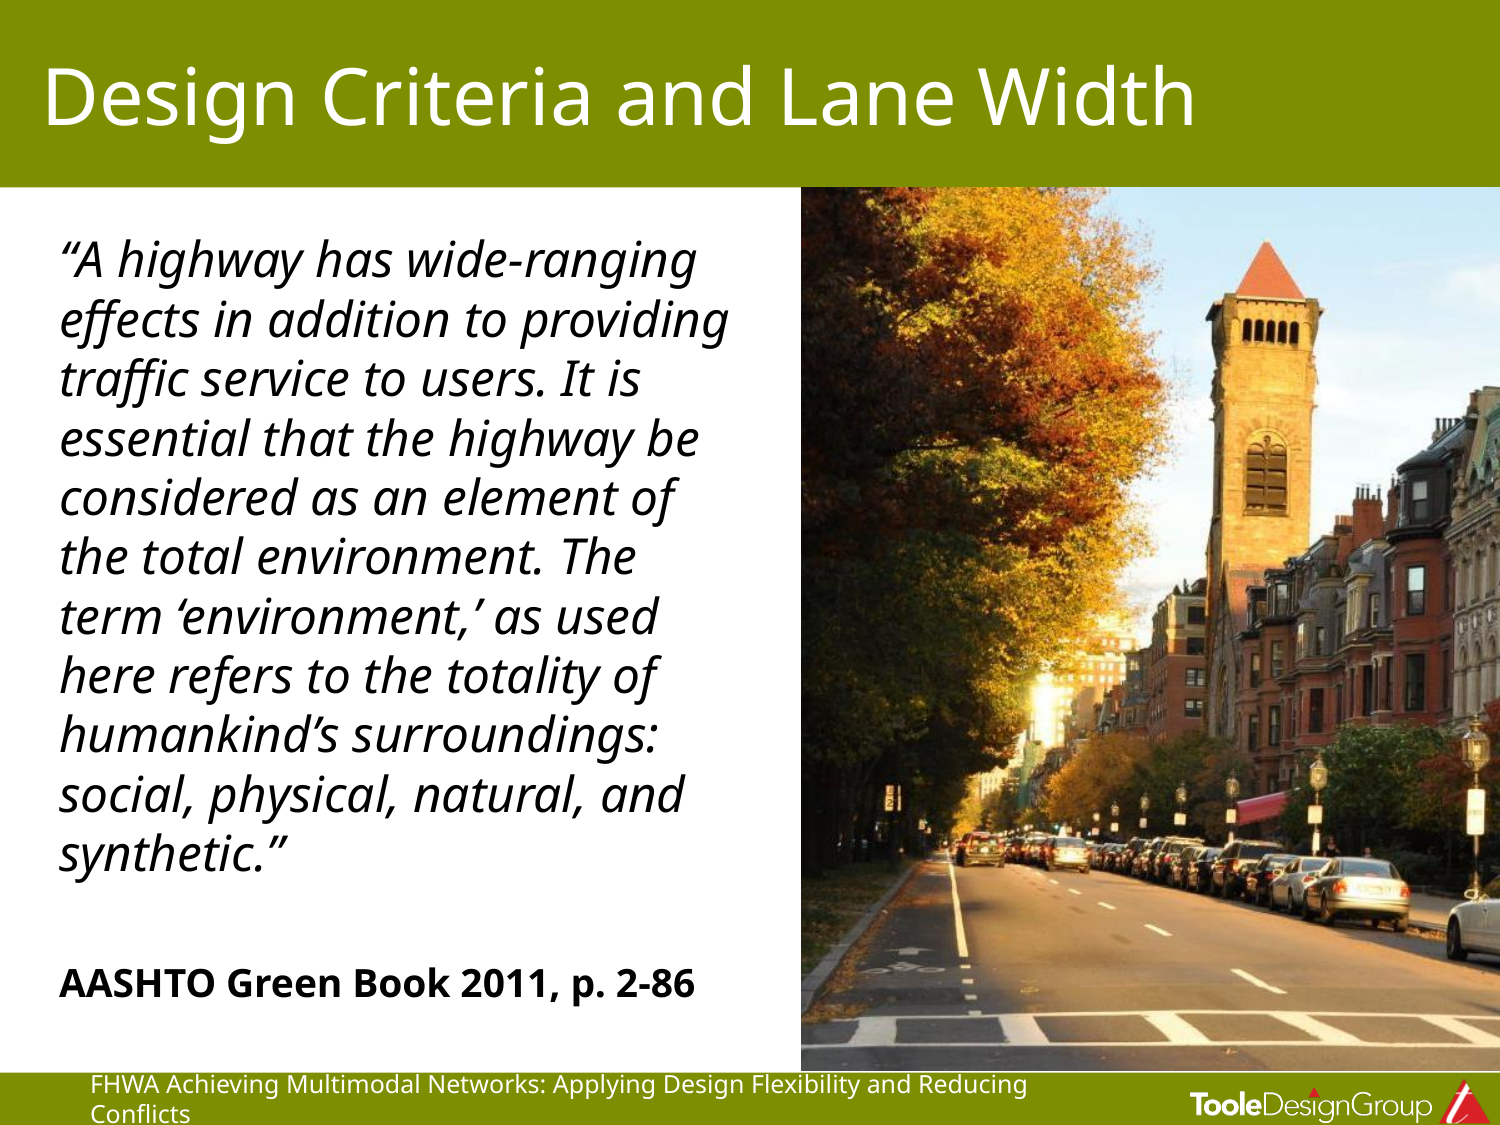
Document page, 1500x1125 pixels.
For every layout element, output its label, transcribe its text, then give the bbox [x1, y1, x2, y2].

list “A highway has wide-ranging effects in addition to providing traffic service to users. It is essential that the highway be considered as an element of the total environment. The term ‘environment,’ as used here refers to the totality of humankind’s surroundings: social, physical, natural, and synthetic.” AASHTO Green Book 2011, p. 2-86 [44, 220, 748, 1048]
footer FHWA Achieving Multimodal Networks: Applying Design Flexibility and Reducing Conflicts [75, 1072, 1120, 1125]
title Design Criteria and Lane Width [26, 0, 1288, 188]
picture [1190, 1087, 1432, 1123]
picture [800, 187, 1500, 1125]
